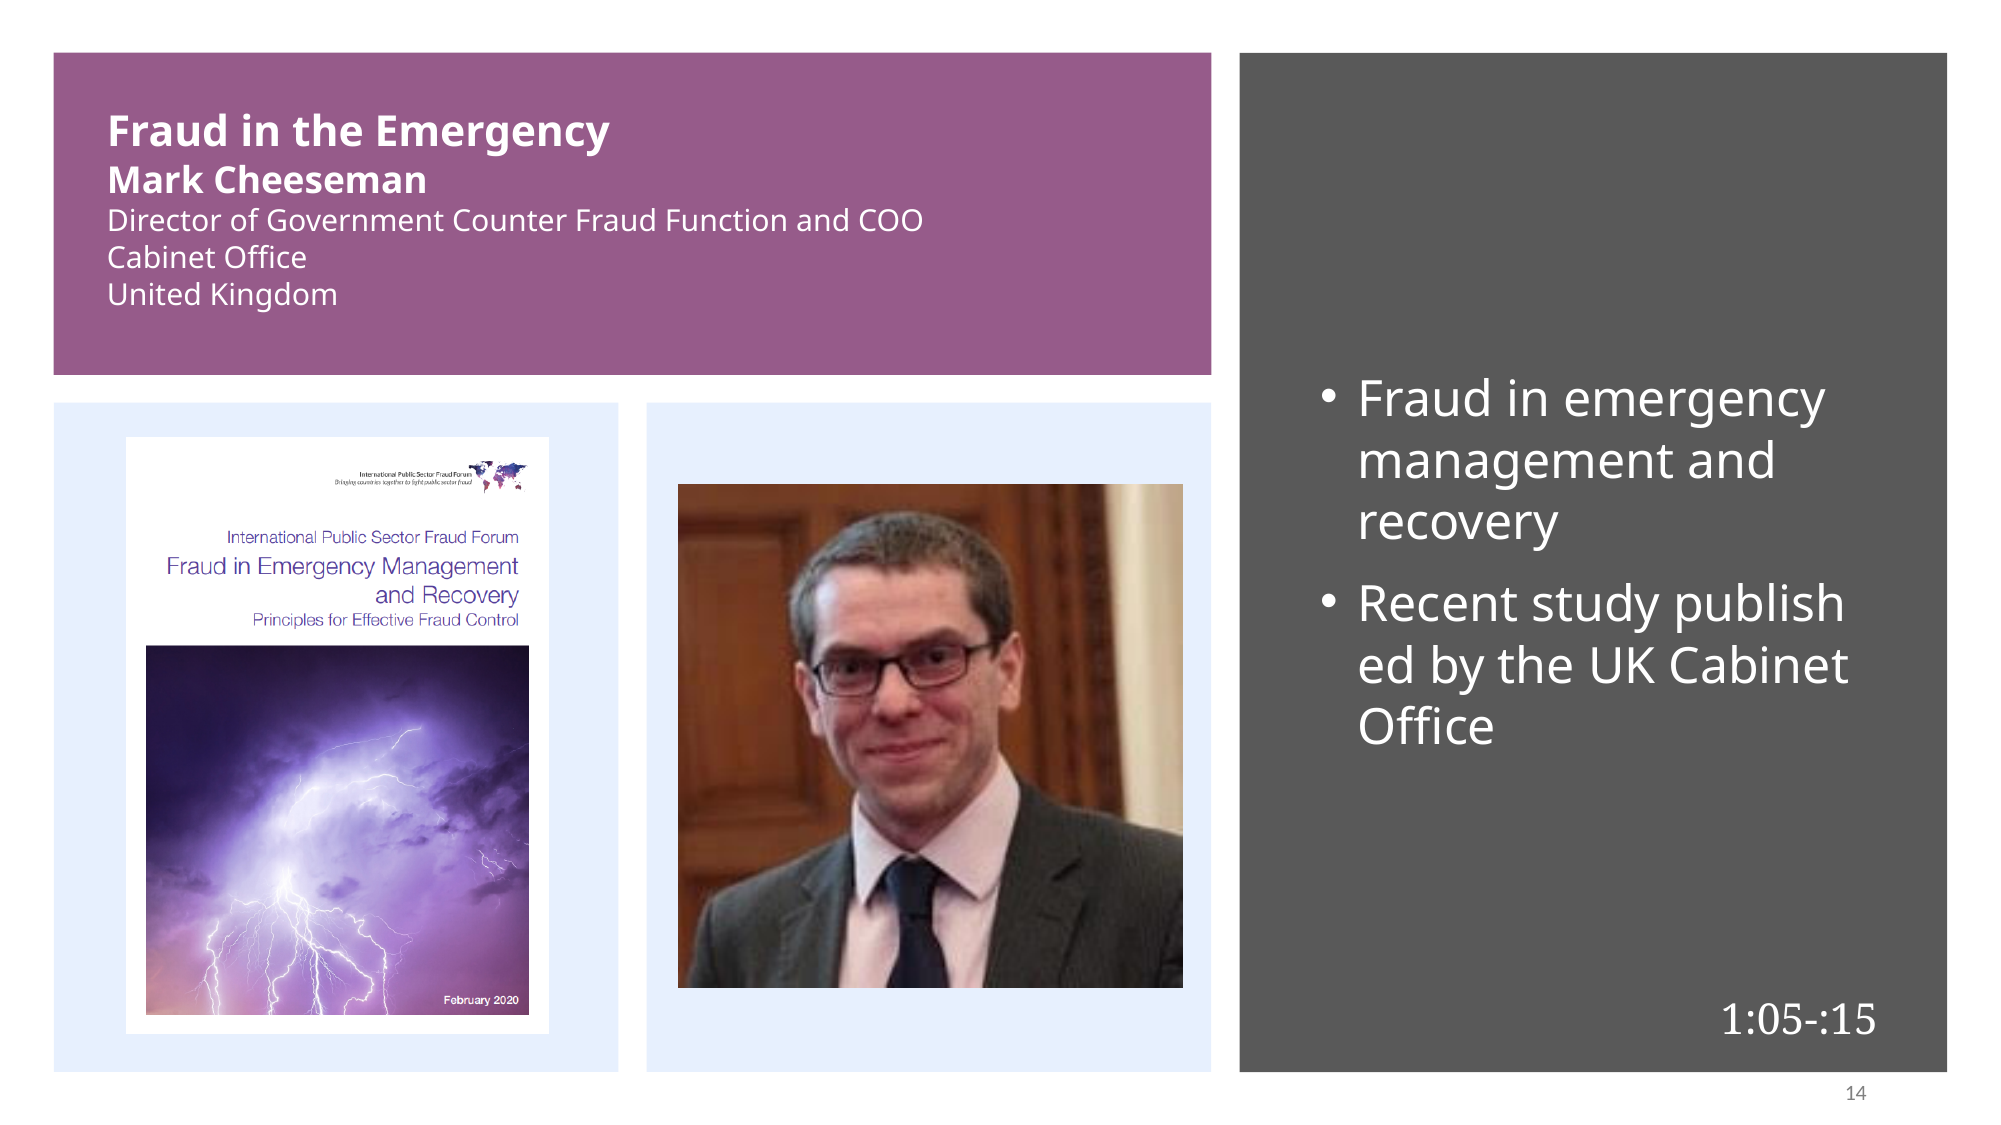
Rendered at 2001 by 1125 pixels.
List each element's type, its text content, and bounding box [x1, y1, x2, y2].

text_box [1239, 52, 1948, 1073]
picture [678, 484, 1183, 988]
text_box [53, 52, 1212, 376]
picture [126, 437, 549, 1034]
title Fraud in the Emergency Mark Cheeseman Director of Government Counter Fraud Function and COO Cabinet Office United Kingdom [91, 95, 1174, 362]
list Fraud in emergency management and recovery Recent study published by the UK Cabinet Office [1305, 125, 1882, 1000]
text_box [53, 402, 619, 1073]
text_box 1:05-:15 [1705, 984, 1931, 1051]
text_box [646, 402, 1212, 1073]
slide_number 14 [1776, 1072, 1882, 1117]
